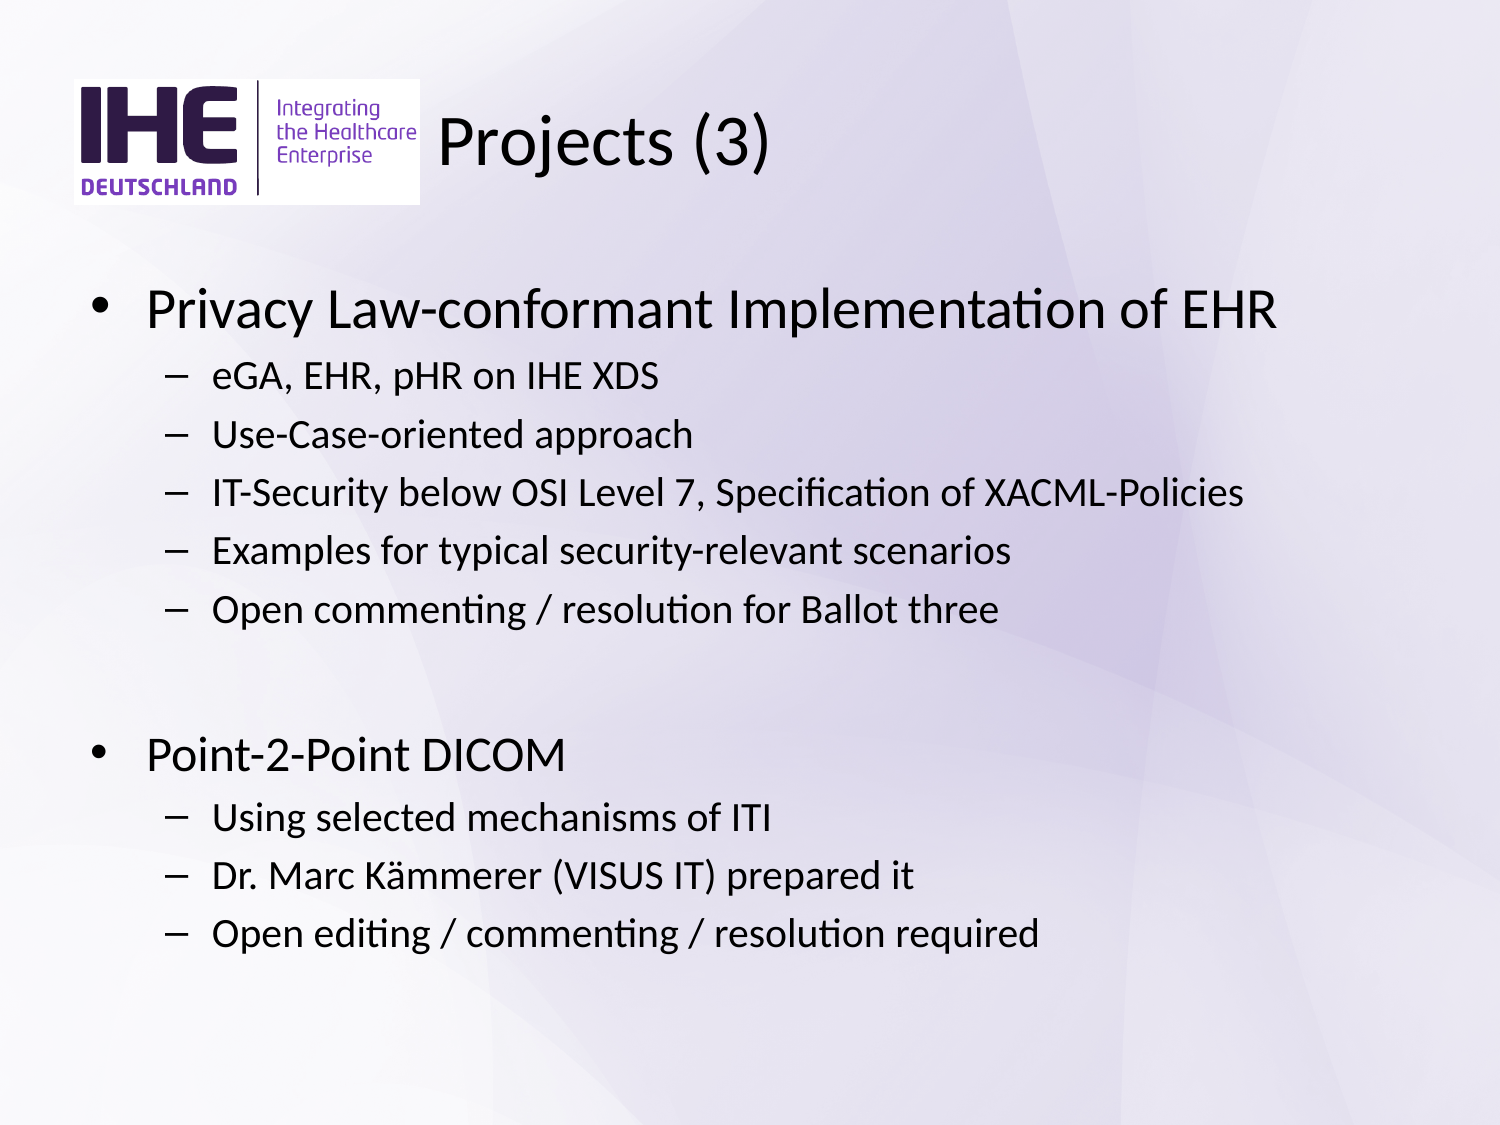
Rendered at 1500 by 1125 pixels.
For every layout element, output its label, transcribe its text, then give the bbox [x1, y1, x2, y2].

picture [74, 79, 420, 205]
list Privacy Law-conformant Implementation of EHR eGA, EHR, pHR on IHE XDS Use-Case-oriented approach IT-Security below OSI Level 7, Specification of XACML-Policies Examples for typical security-relevant scenarios Open commenting / resolution for Ballot three Point-2-Point DICOM Using selected mechanisms of ITI Dr. Marc Kämmerer (VISUS IT) prepared it Open editing / commenting / resolution required [75, 262, 1425, 1005]
title Projects (3) [422, 79, 1425, 194]
